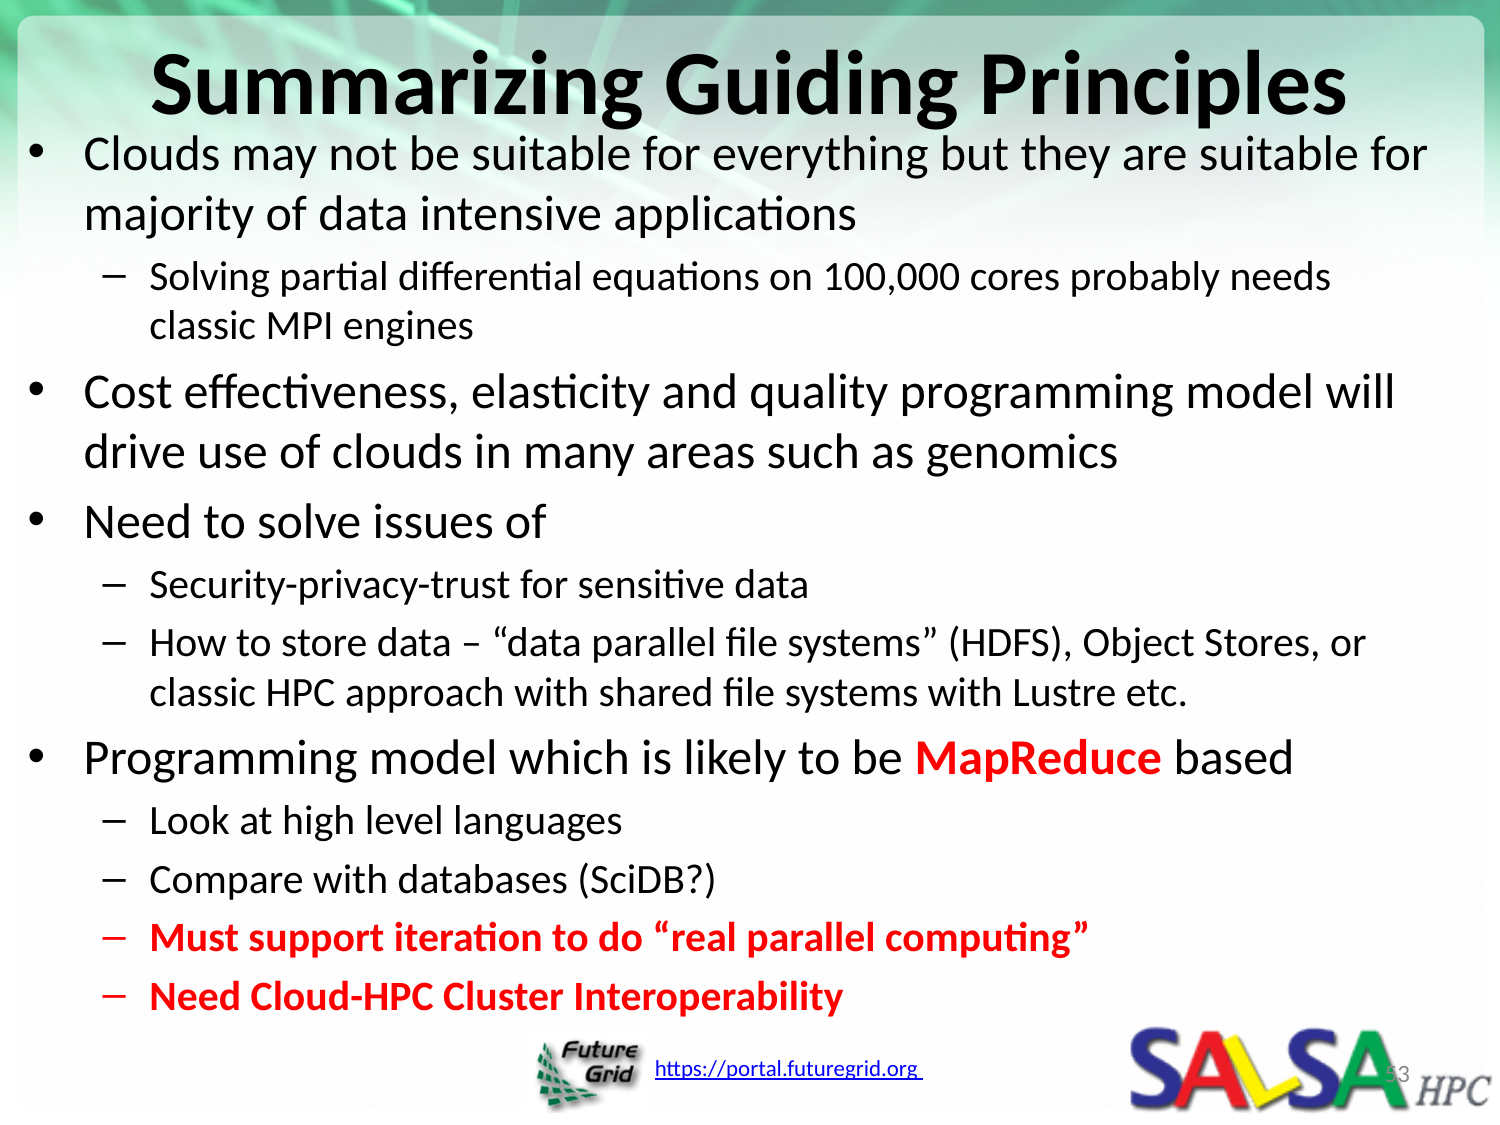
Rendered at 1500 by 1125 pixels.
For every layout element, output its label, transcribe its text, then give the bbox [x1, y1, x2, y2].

title Summarizing Guiding Principles [74, 5, 1426, 112]
picture [0, 0, 1500, 1125]
slide_number 53 [1074, 1042, 1425, 1103]
list Clouds may not be suitable for everything but they are suitable for majority of data intensive applications Solving partial differential equations on 100,000 cores probably needs classic MPI engines Cost effectiveness, elasticity and quality programming model will drive use of clouds in many areas such as genomics Need to solve issues of Security-privacy-trust for sensitive data How to store data – “data parallel file systems” (HDFS), Object Stores, or classic HPC approach with shared file systems with Lustre etc. Programming model which is likely to be MapReduce based Look at high level languages Compare with databases (SciDB?) Must support iteration to do “real parallel computing” Need Cloud-HPC Cluster Interoperability [12, 112, 1463, 856]
